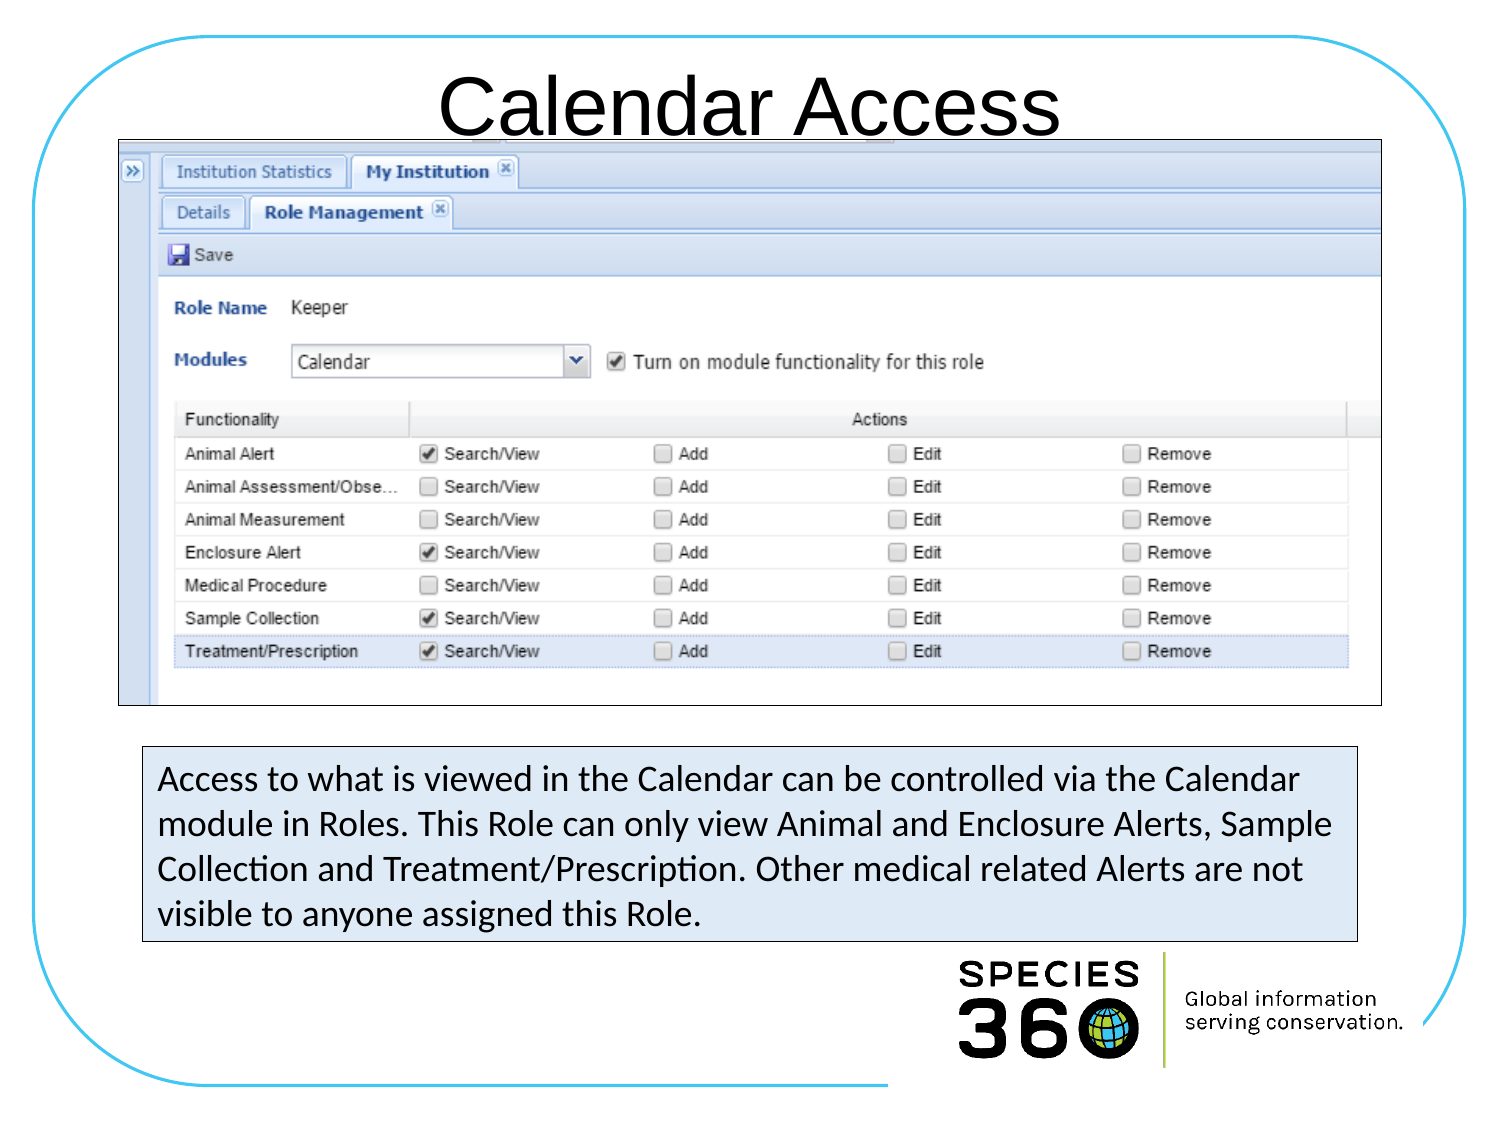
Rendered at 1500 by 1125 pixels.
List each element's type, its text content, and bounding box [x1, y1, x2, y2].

picture [117, 139, 1382, 706]
title Calendar Access [103, 0, 1397, 218]
text_box Access to what is viewed in the Calendar can be controlled via the Calendar module in Roles. This Role can only view Animal and Enclosure Alerts, Sample Collection and Treatment/Prescription. Other medical related Alerts are not visible to anyone assigned this Role. [142, 746, 1358, 942]
picture [954, 944, 1407, 1075]
